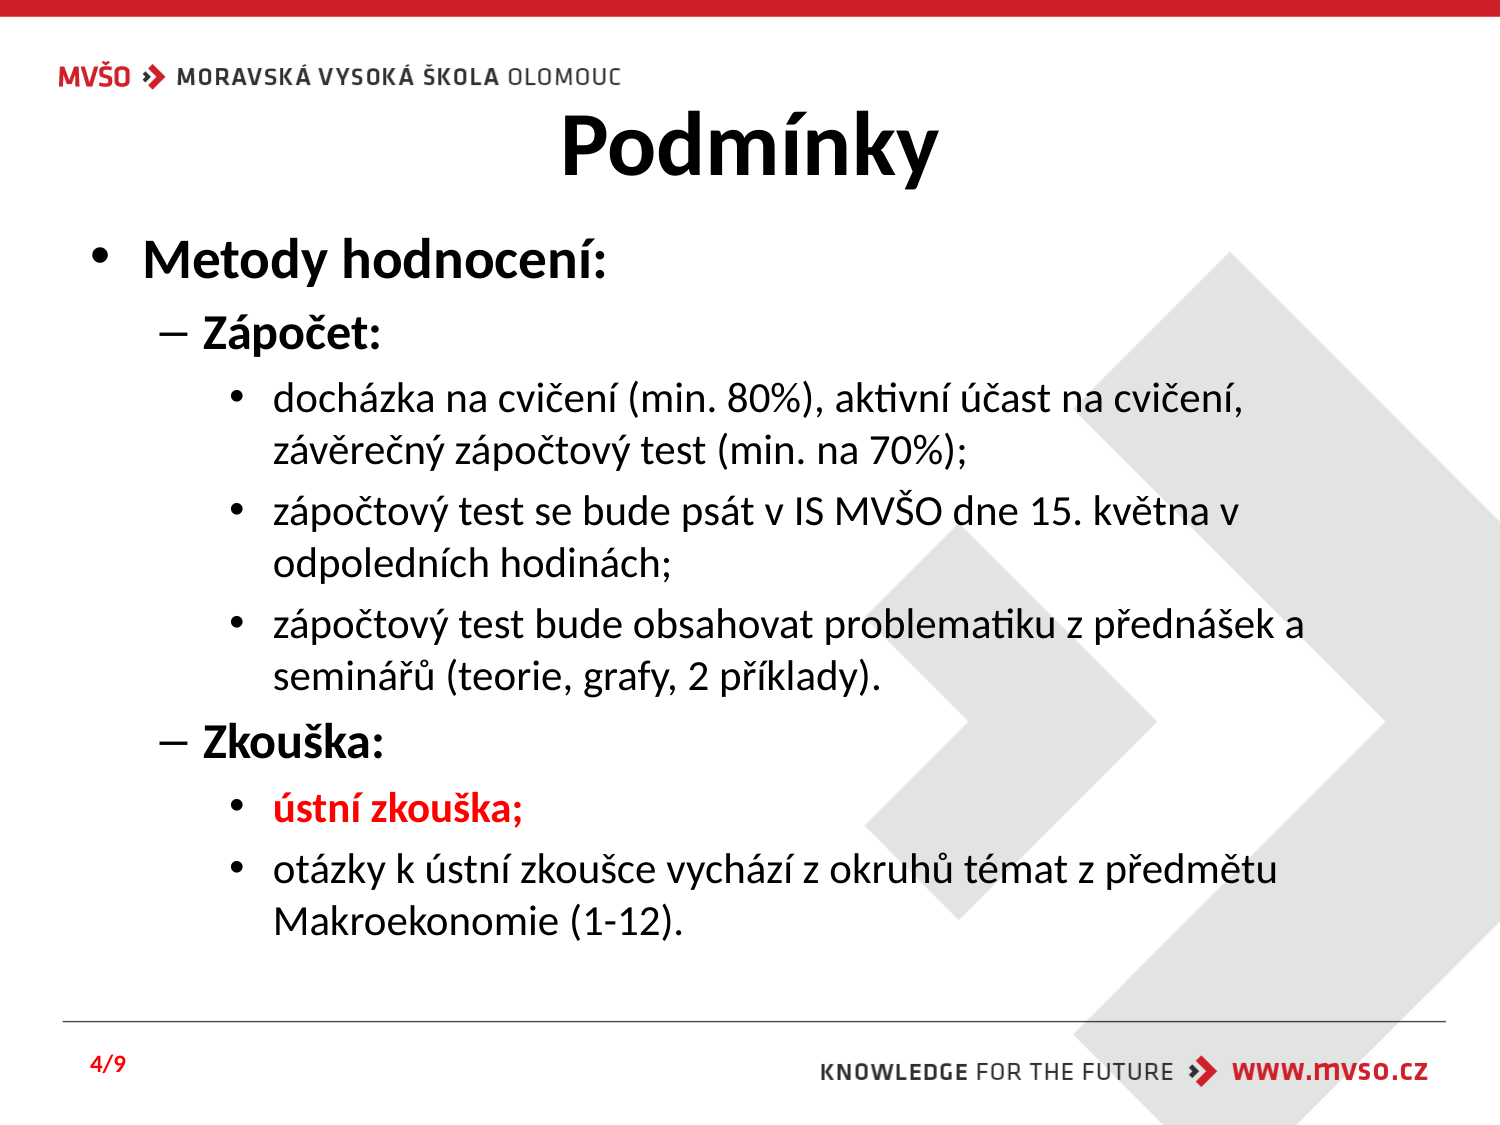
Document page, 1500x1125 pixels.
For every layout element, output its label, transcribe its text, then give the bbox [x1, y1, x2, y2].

picture [0, 0, 1500, 1125]
title Podmínky [75, 45, 1425, 213]
text_box 4/9 [74, 1040, 213, 1085]
list Metody hodnocení: Zápočet: docházka na cvičení (min. 80%), aktivní účast na cvičení, závěrečný zápočtový test (min. na 70%); zápočtový test se bude psát v IS MVŠO dne 15. května v odpoledních hodinách; zápočtový test bude obsahovat problematiku z přednášek a seminářů (teorie, grafy, 2 příklady). Zkouška: ústní zkouška; otázky k ústní zkoušce vychází z okruhů témat z předmětu Makroekonomie (1-12). [75, 213, 1425, 956]
